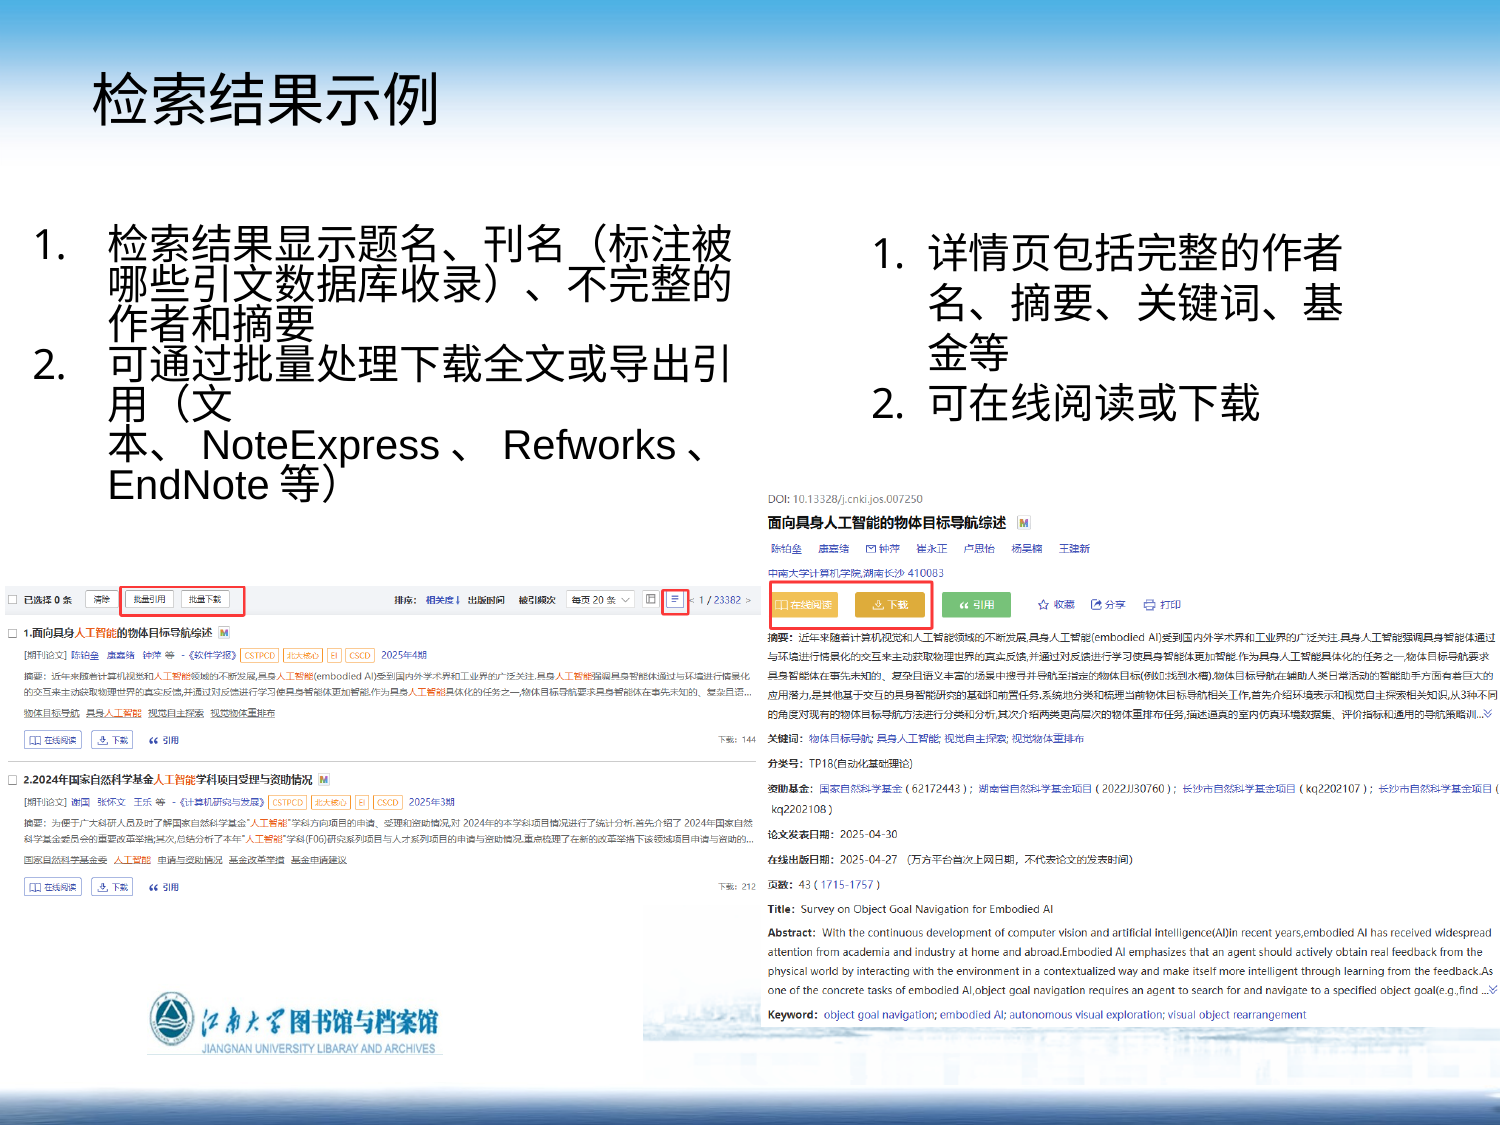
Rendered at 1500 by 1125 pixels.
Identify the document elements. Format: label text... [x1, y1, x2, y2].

text_box 详情页包括完整的作者名、摘要、关键词、基金等 可在线阅读或下载 [856, 219, 1381, 435]
picture [147, 984, 443, 1055]
title 检索结果示例 [76, 7, 1427, 141]
text_box 检索结果显示题名、刊名（标注被哪些引文数据库收录）、不完整的作者和摘要 可通过批量处理下载全文或导出引用（文本、NoteExpress、Refworks、EndNote等） [17, 219, 758, 555]
picture [0, 479, 1500, 1125]
picture [0, 0, 1500, 186]
